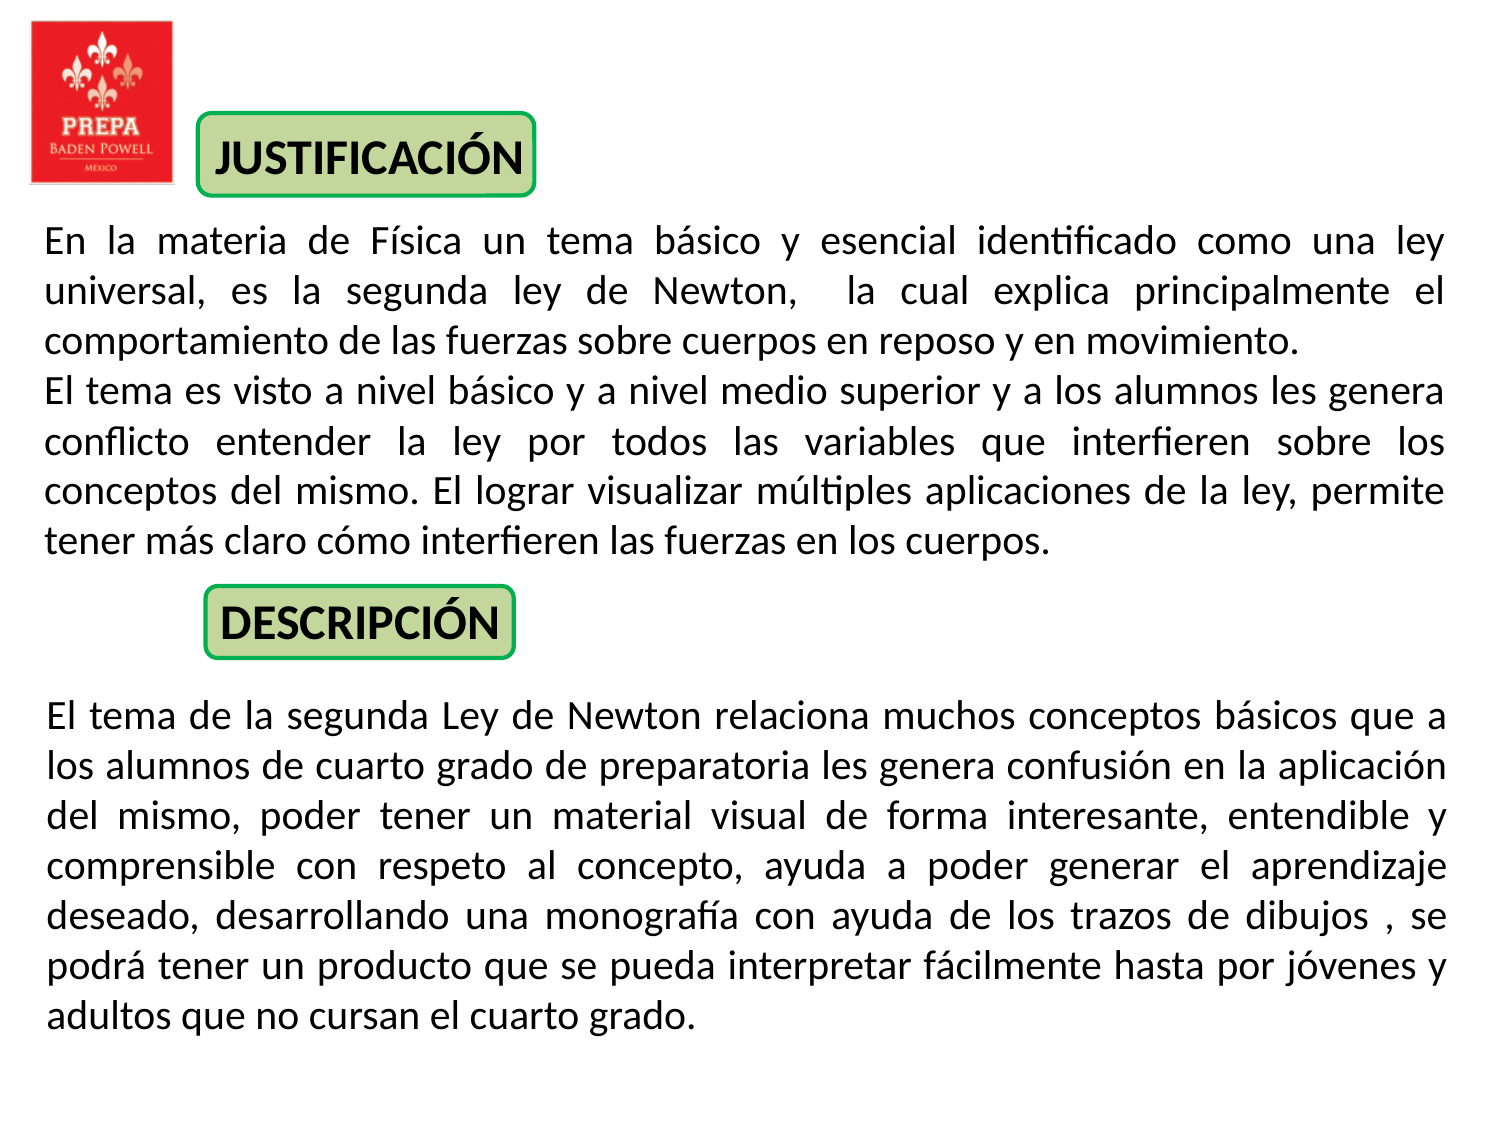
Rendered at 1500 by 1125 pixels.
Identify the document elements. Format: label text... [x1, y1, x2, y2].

text_box [208, 657, 511, 661]
text_box El tema de la segunda Ley de Newton relaciona muchos conceptos básicos que a los alumnos de cuarto grado de preparatoria les genera confusión en la aplicación del mismo, poder tener un material visual de forma interesante, entendible y comprensible con respeto al concepto, ayuda a poder generar el aprendizaje deseado, desarrollando una monografía con ayuda de los trazos de dibujos , se podrá tener un producto que se pueda interpretar fácilmente hasta por jóvenes y adultos que no cursan el cuarto grado. [31, 680, 1463, 1046]
picture [29, 18, 175, 185]
text_box En la materia de Física un tema básico y esencial identificado como una ley universal, es la segunda ley de Newton, la cual explica principalmente el comportamiento de las fuerzas sobre cuerpos en reposo y en movimiento. El tema es visto a nivel básico y a nivel medio superior y a los alumnos les genera conflicto entender la ley por todos las variables que interfieren sobre los conceptos del mismo. El lograr visualizar múltiples aplicaciones de la ley, permite tener más claro cómo interfieren las fuerzas en los cuerpos. [29, 205, 1461, 571]
text_box JUSTIFICACIÓN [200, 117, 658, 205]
text_box DESCRIPCIÓN [194, 582, 653, 657]
text_box [195, 110, 533, 193]
